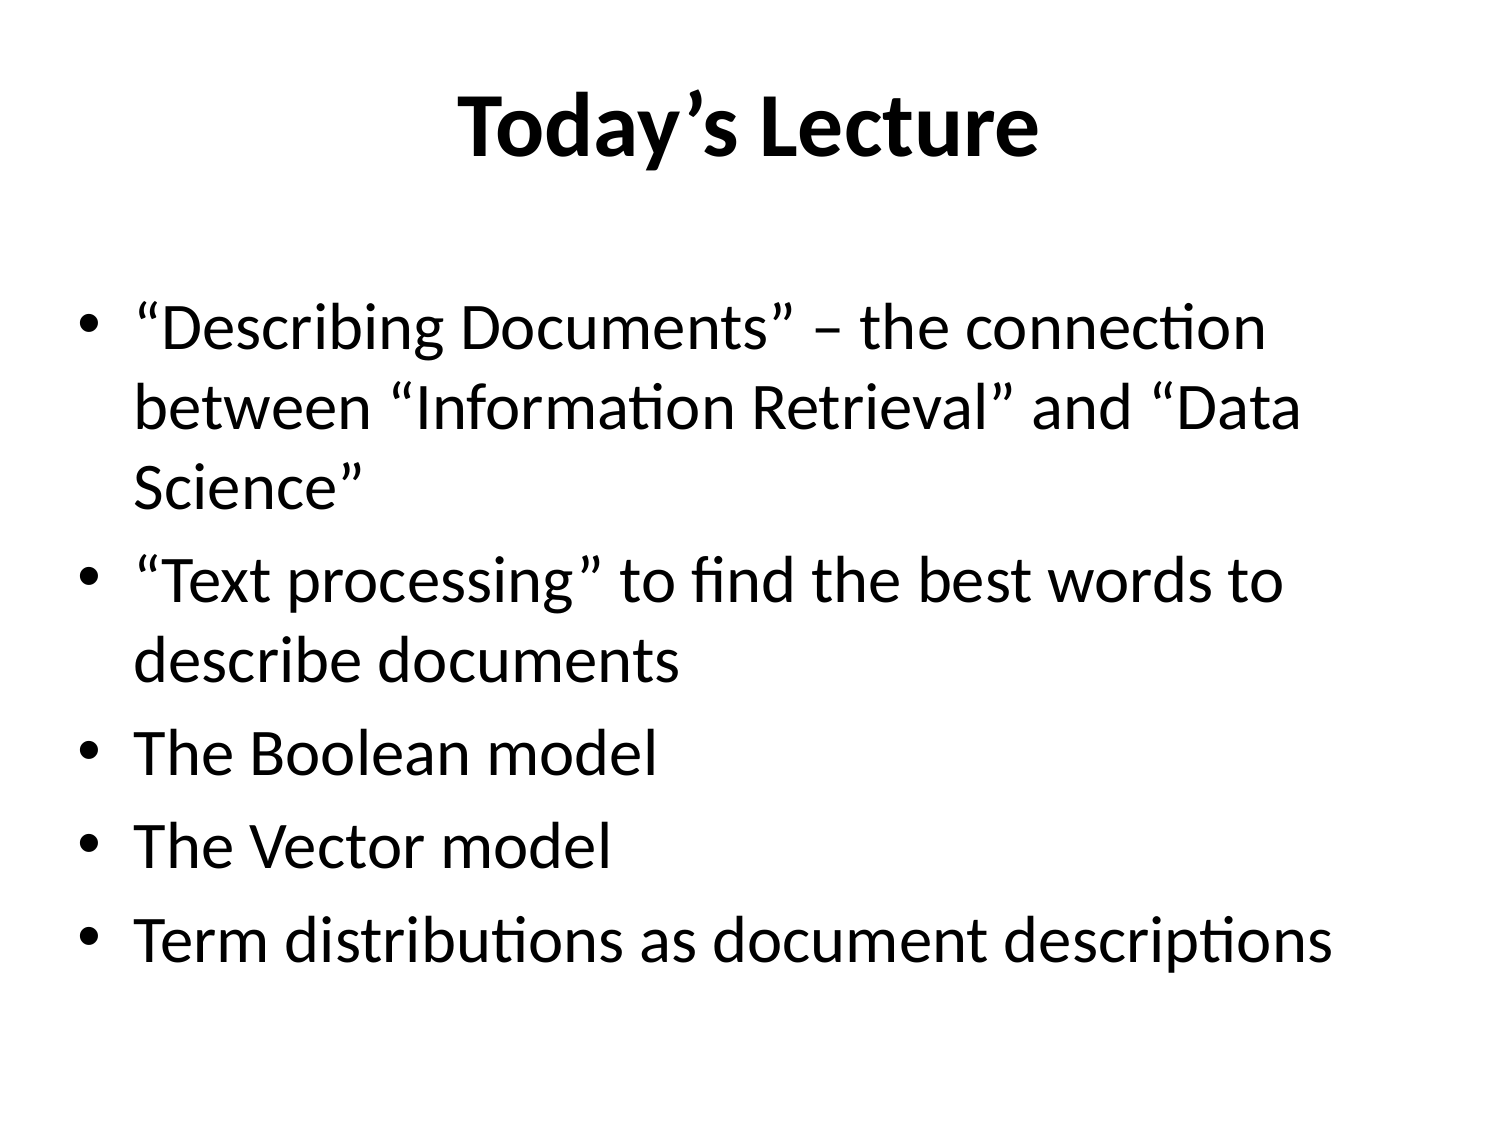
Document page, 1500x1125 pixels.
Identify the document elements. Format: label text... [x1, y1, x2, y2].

title Today’s Lecture [75, 26, 1425, 214]
list “Describing Documents” – the connection between “Information Retrieval” and “Data Science” “Text processing” to find the best words to describe documents The Boolean model The Vector model Term distributions as document descriptions [62, 275, 1413, 1018]
